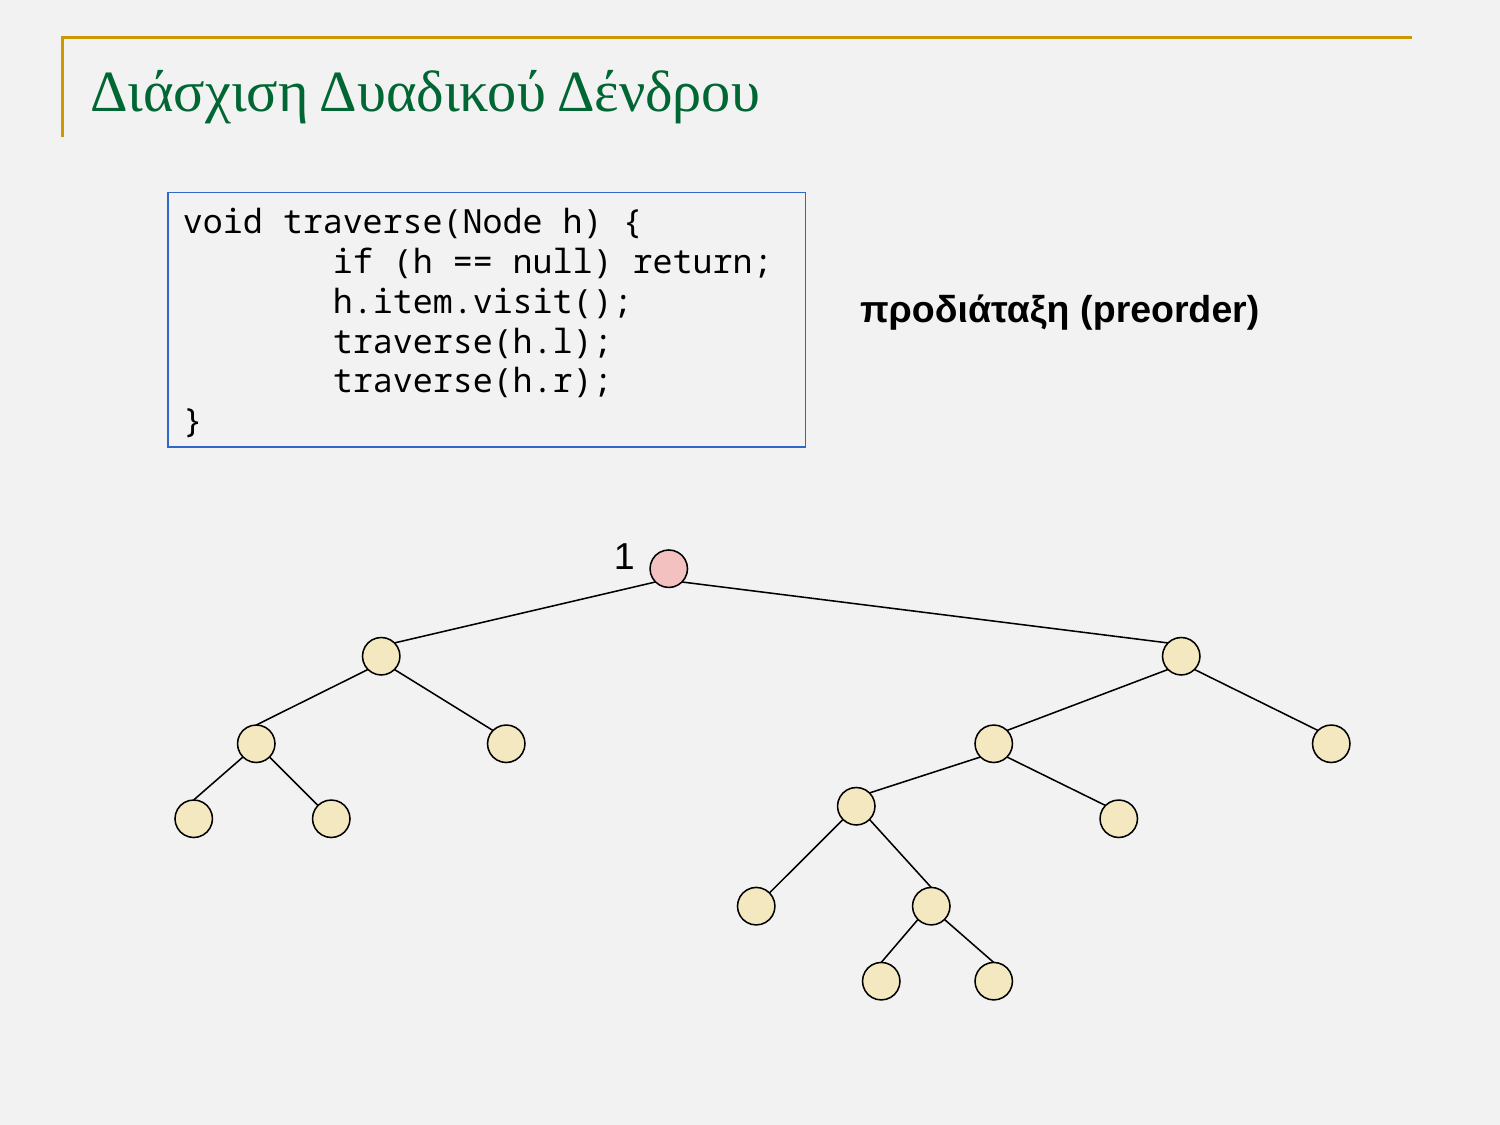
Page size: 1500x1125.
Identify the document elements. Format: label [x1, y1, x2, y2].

text_box [284, 641, 341, 754]
text_box [599, 524, 688, 588]
text_box [362, 481, 556, 763]
title [74, 45, 1426, 126]
text_box [174, 725, 351, 838]
text_box [845, 277, 1275, 337]
text_box [975, 619, 1138, 838]
text_box [737, 369, 956, 925]
text_box [1162, 637, 1351, 763]
text_box [0, 887, 1500, 1038]
text_box [168, 192, 806, 447]
